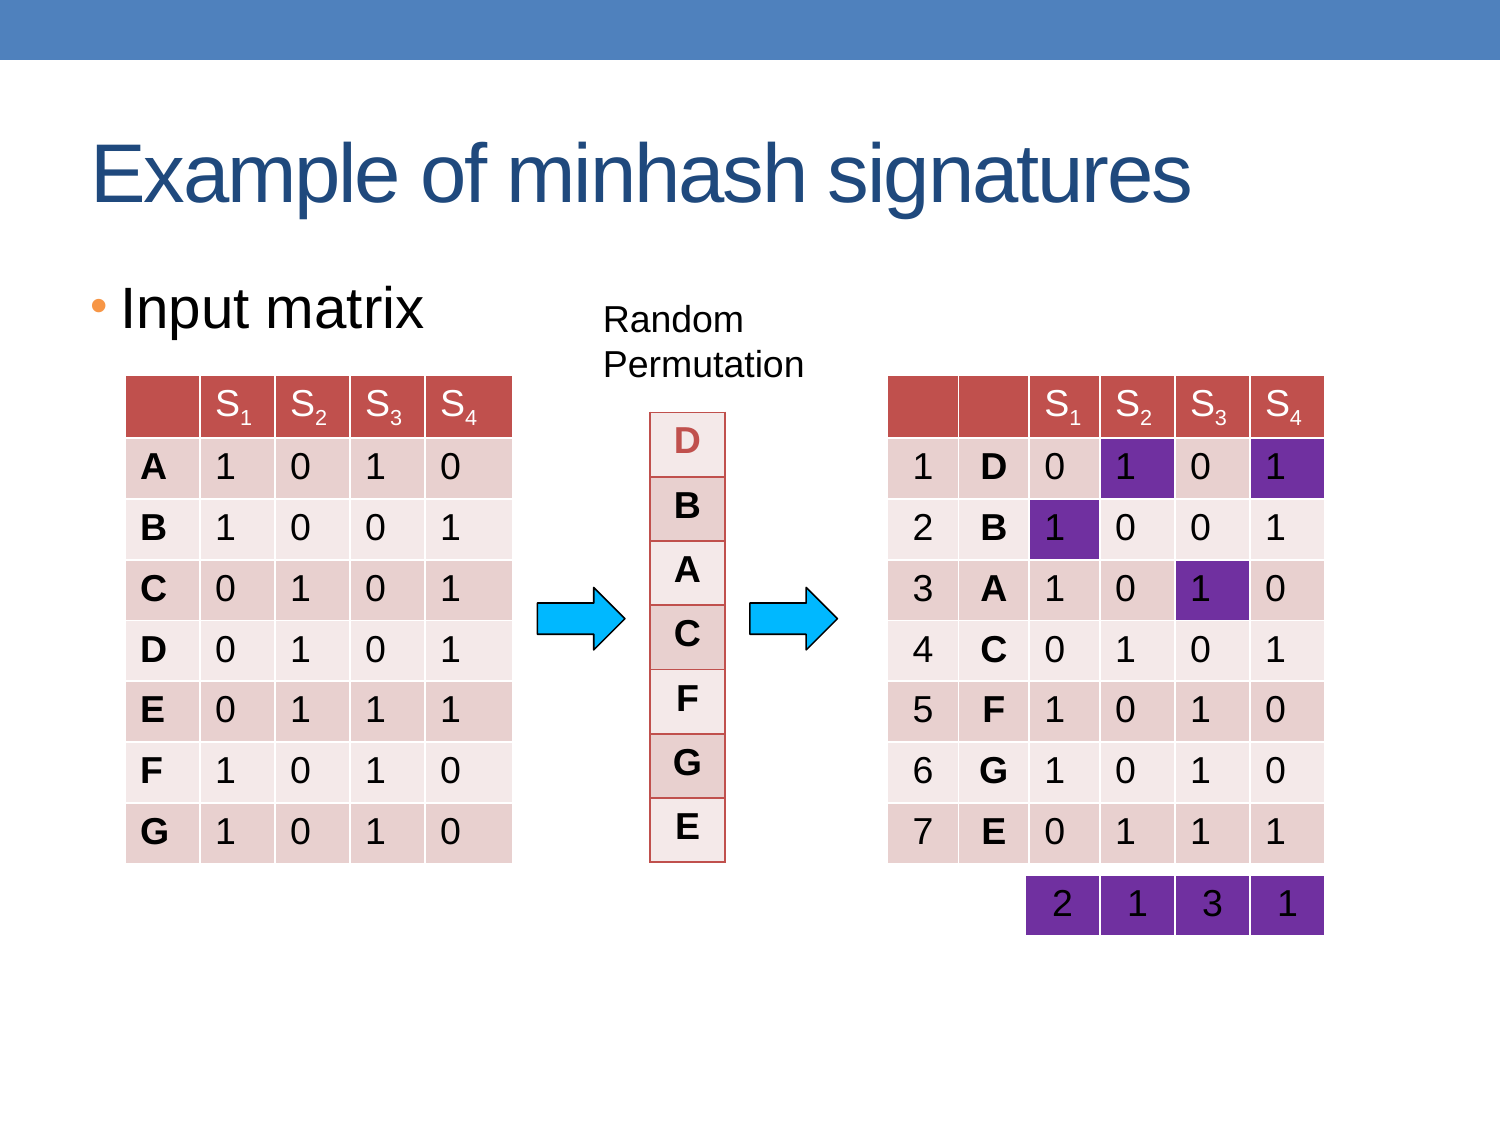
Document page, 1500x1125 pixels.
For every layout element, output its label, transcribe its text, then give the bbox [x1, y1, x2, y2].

table_cell 1 [1176, 804, 1249, 863]
table_header 1 [1101, 876, 1174, 935]
table_cell 1 [351, 439, 424, 498]
table_cell 0 [1251, 682, 1324, 741]
table_cell B [651, 478, 724, 540]
table_cell 1 [351, 804, 424, 863]
table_cell 1 [201, 439, 274, 498]
table_cell 0 [351, 621, 424, 680]
table_cell A [959, 561, 1028, 620]
table_header S1 [1030, 376, 1099, 437]
table_cell A [126, 439, 199, 498]
table_cell E [959, 804, 1028, 863]
table_cell 0 [276, 743, 349, 802]
table_cell D [126, 621, 199, 680]
table_cell 1 [1030, 682, 1099, 741]
table_cell D [959, 439, 1028, 498]
table_cell 1 [276, 682, 349, 741]
table_cell 1 [201, 743, 274, 802]
table_header S2 [1101, 376, 1174, 437]
table_cell 1 [426, 561, 512, 620]
table_cell E [126, 682, 199, 741]
table_header [959, 376, 1028, 437]
table_cell 0 [1101, 743, 1174, 802]
table_header S1 [201, 376, 274, 437]
table_cell 1 [1251, 500, 1324, 559]
table_cell 0 [1030, 439, 1099, 498]
table_header 2 [1026, 876, 1099, 935]
table_cell 0 [1176, 439, 1249, 498]
table_cell 1 [1251, 621, 1324, 680]
table_cell 2 [888, 500, 958, 559]
table_cell 0 [1176, 621, 1249, 680]
table_cell G [959, 743, 1028, 802]
table_cell 1 [1176, 682, 1249, 741]
table_cell 1 [351, 743, 424, 802]
table_cell 1 [1176, 561, 1249, 620]
table_cell 0 [201, 682, 274, 741]
table_cell 1 [201, 500, 274, 559]
table_header 1 [1251, 876, 1324, 935]
table_cell 0 [1101, 682, 1174, 741]
table_cell 0 [1101, 500, 1174, 559]
table_cell G [126, 804, 199, 863]
table_cell 1 [1101, 804, 1174, 863]
table_cell 0 [276, 500, 349, 559]
table_header S4 [426, 376, 512, 437]
table_cell 0 [426, 439, 512, 498]
table_cell 0 [426, 743, 512, 802]
table_cell G [651, 735, 724, 797]
table_cell A [651, 542, 724, 604]
table_cell C [959, 621, 1028, 680]
table_cell 1 [1030, 743, 1099, 802]
table_cell 1 [1251, 439, 1324, 498]
text_box [749, 587, 838, 650]
table_header S3 [1176, 376, 1249, 437]
table_cell 1 [1030, 500, 1099, 559]
table_cell 7 [888, 804, 958, 863]
table_cell 0 [351, 500, 424, 559]
table_cell 0 [351, 561, 424, 620]
table_cell 0 [201, 561, 274, 620]
table_cell 0 [276, 804, 349, 863]
table_cell 1 [351, 682, 424, 741]
table_header [888, 376, 958, 437]
text_box Random Permutation [588, 287, 820, 393]
table_cell F [651, 670, 724, 733]
table_cell 1 [201, 804, 274, 863]
table_cell 1 [1251, 804, 1324, 863]
table_cell B [126, 500, 199, 559]
text_box [537, 587, 625, 650]
list Input matrix [75, 262, 1425, 1063]
table_header D [651, 413, 724, 476]
table_header S2 [276, 376, 349, 437]
table_cell 4 [888, 621, 958, 680]
table_cell F [959, 682, 1028, 741]
table_cell 1 [426, 500, 512, 559]
table_cell 1 [276, 561, 349, 620]
table_header 3 [1176, 876, 1249, 935]
table_cell 0 [201, 621, 274, 680]
title Example of minhash signatures [75, 87, 1425, 250]
table_header S3 [351, 376, 424, 437]
table_cell 0 [1176, 500, 1249, 559]
table_cell 0 [1101, 561, 1174, 620]
table_cell E [651, 799, 724, 861]
table_cell 5 [888, 682, 958, 741]
table_header S4 [1251, 376, 1324, 437]
table_cell 0 [276, 439, 349, 498]
table_cell 6 [888, 743, 958, 802]
table_cell 1 [1176, 743, 1249, 802]
table_cell 1 [1101, 621, 1174, 680]
table_cell 0 [1251, 561, 1324, 620]
table_cell B [959, 500, 1028, 559]
table_cell C [651, 606, 724, 669]
table_cell C [126, 561, 199, 620]
table_cell 0 [426, 804, 512, 863]
table_cell 1 [1030, 561, 1099, 620]
table_cell 1 [1101, 439, 1174, 498]
table_cell 1 [888, 439, 958, 498]
table_cell 1 [426, 621, 512, 680]
table_cell F [126, 743, 199, 802]
table_header [126, 376, 199, 437]
table_cell 0 [1030, 804, 1099, 863]
table_cell 0 [1251, 743, 1324, 802]
table_cell 3 [888, 561, 958, 620]
table_cell 0 [1030, 621, 1099, 680]
table_cell 1 [276, 621, 349, 680]
table_cell 1 [426, 682, 512, 741]
